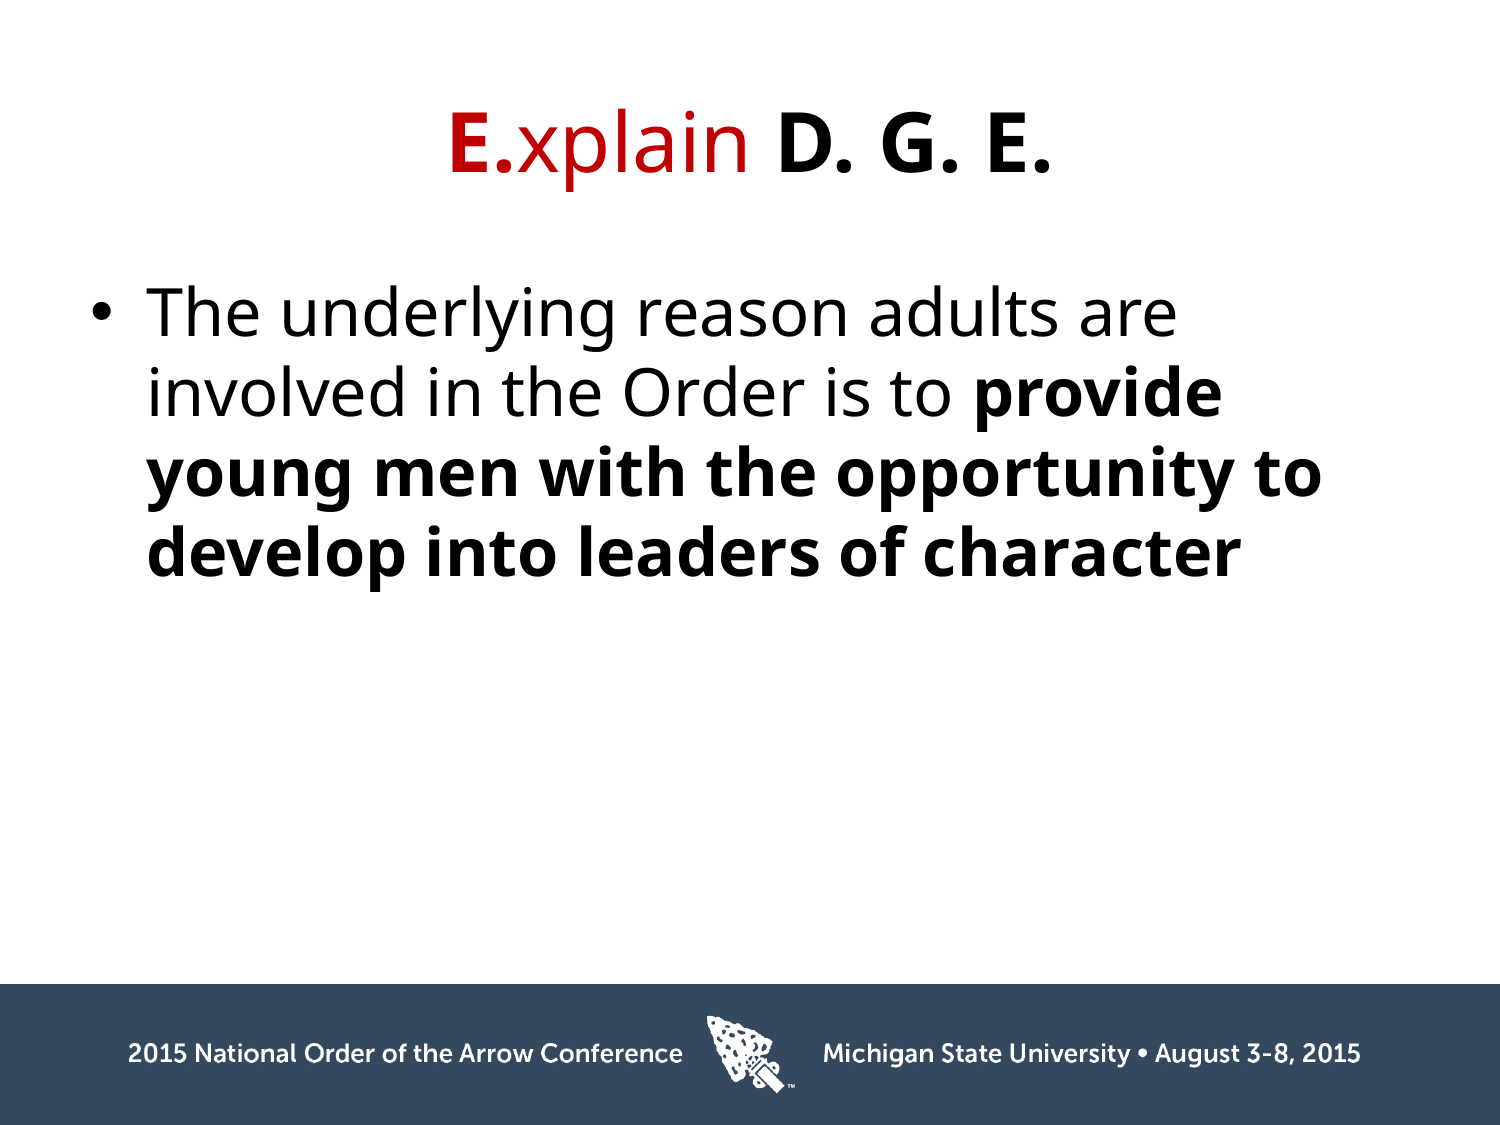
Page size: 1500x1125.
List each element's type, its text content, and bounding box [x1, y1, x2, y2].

picture [0, 0, 1500, 1125]
title E.xplain D. G. E. [75, 45, 1425, 233]
list The underlying reason adults are involved in the Order is to provide young men with the opportunity to develop into leaders of character [75, 262, 1425, 1005]
